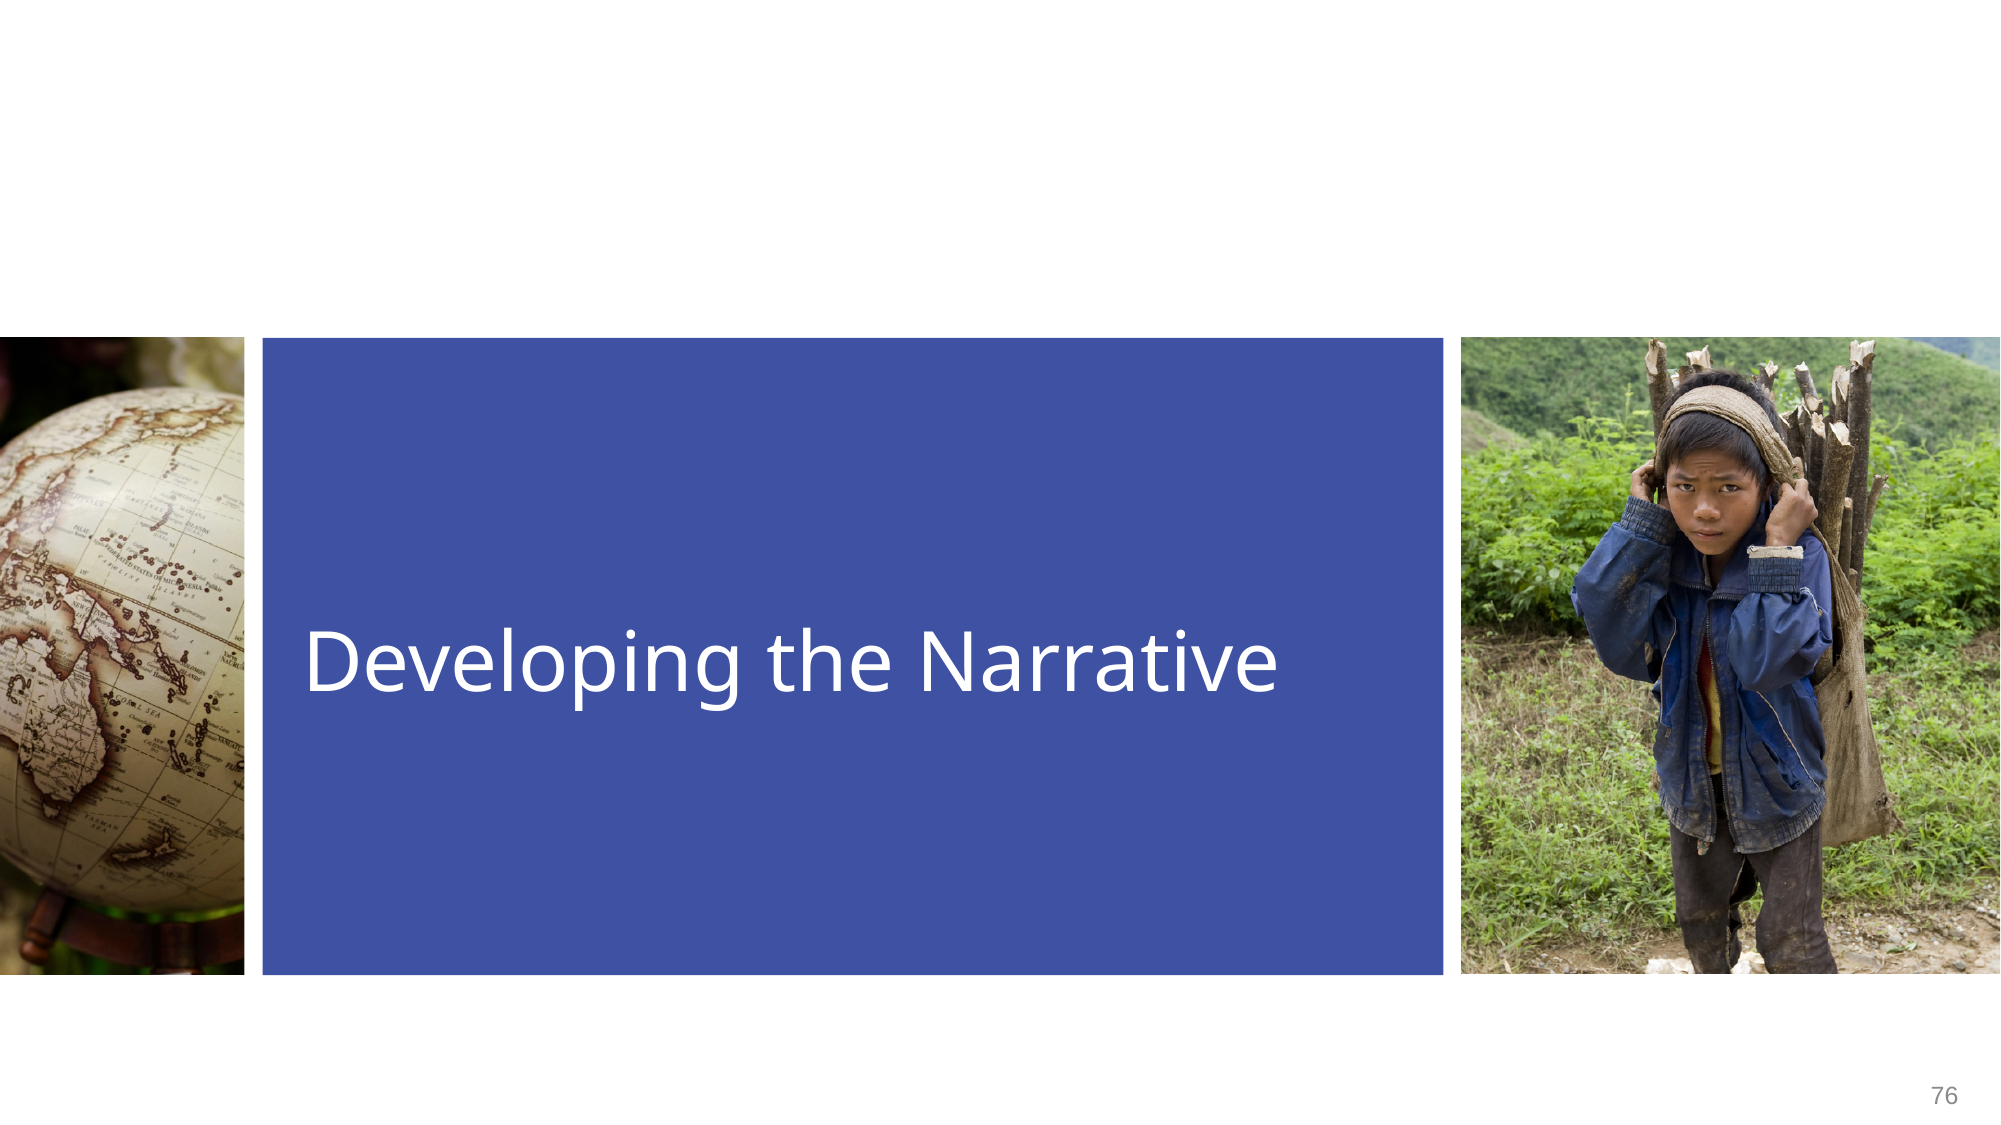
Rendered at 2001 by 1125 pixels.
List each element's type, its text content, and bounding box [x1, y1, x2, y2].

picture [0, 337, 245, 975]
picture [1461, 337, 2001, 974]
text_box 76 [1623, 1065, 1974, 1125]
title Developing the Narrative [287, 584, 1428, 718]
